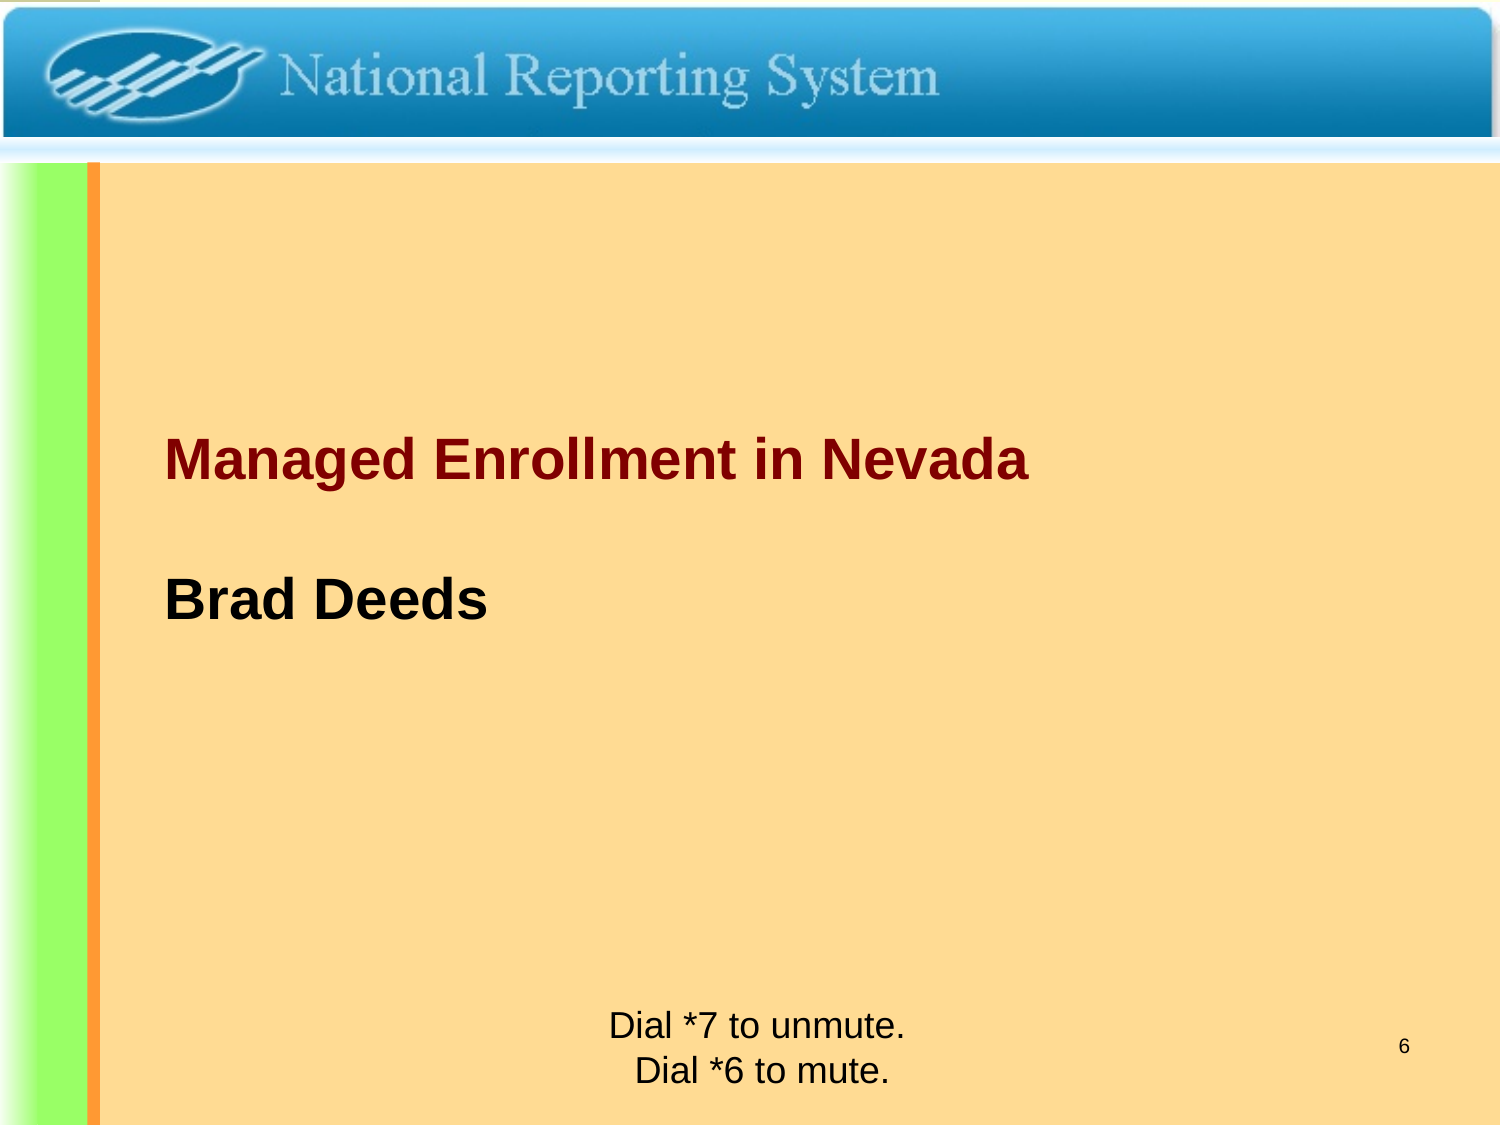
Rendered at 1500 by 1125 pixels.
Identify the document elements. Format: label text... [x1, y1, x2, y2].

picture [0, 2, 1500, 137]
text_box Dial *7 to unmute. Dial *6 to mute. [387, 993, 1138, 1099]
text_box Managed Enrollment in Nevada Brad Deeds [150, 413, 1325, 639]
slide_number 6 [1112, 1024, 1426, 1101]
